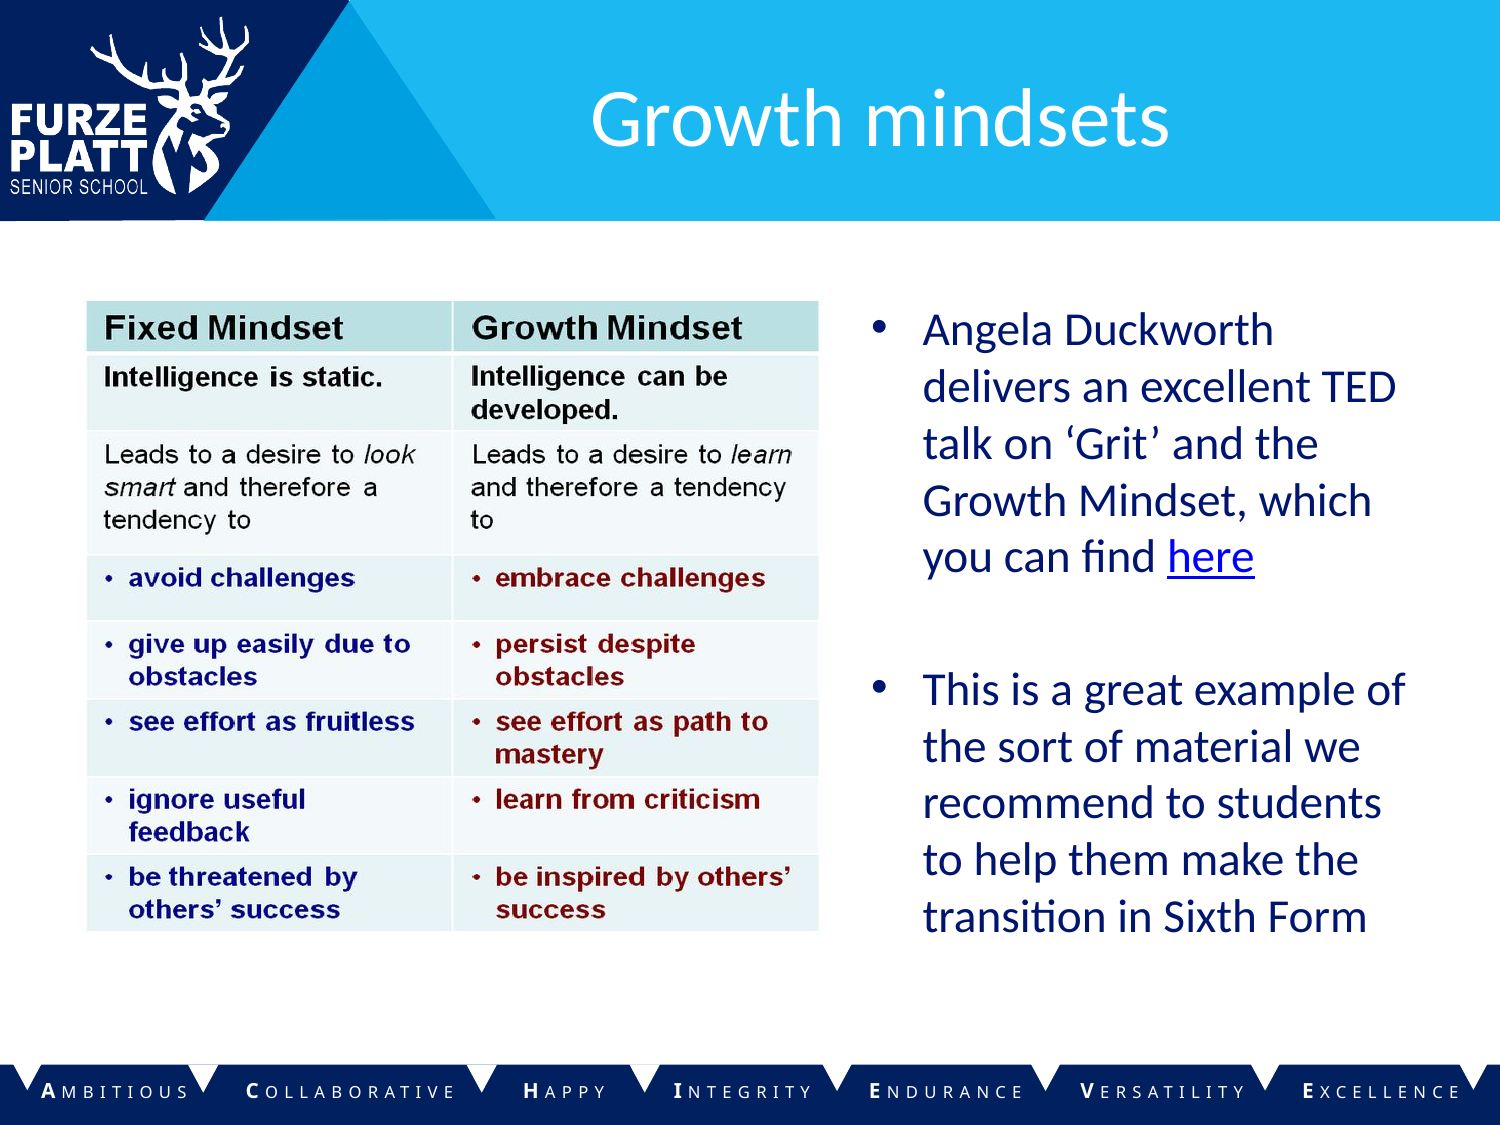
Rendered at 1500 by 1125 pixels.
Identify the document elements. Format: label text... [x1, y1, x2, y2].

title Growth mindsets [336, 19, 1425, 207]
list Angela Duckworth delivers an excellent TED talk on ‘Grit’ and the Growth Mindset, which you can find here This is a great example of the sort of material we recommend to students to help them make the transition in Sixth Form [856, 290, 1425, 1005]
picture [0, 13, 266, 200]
picture [76, 290, 831, 941]
